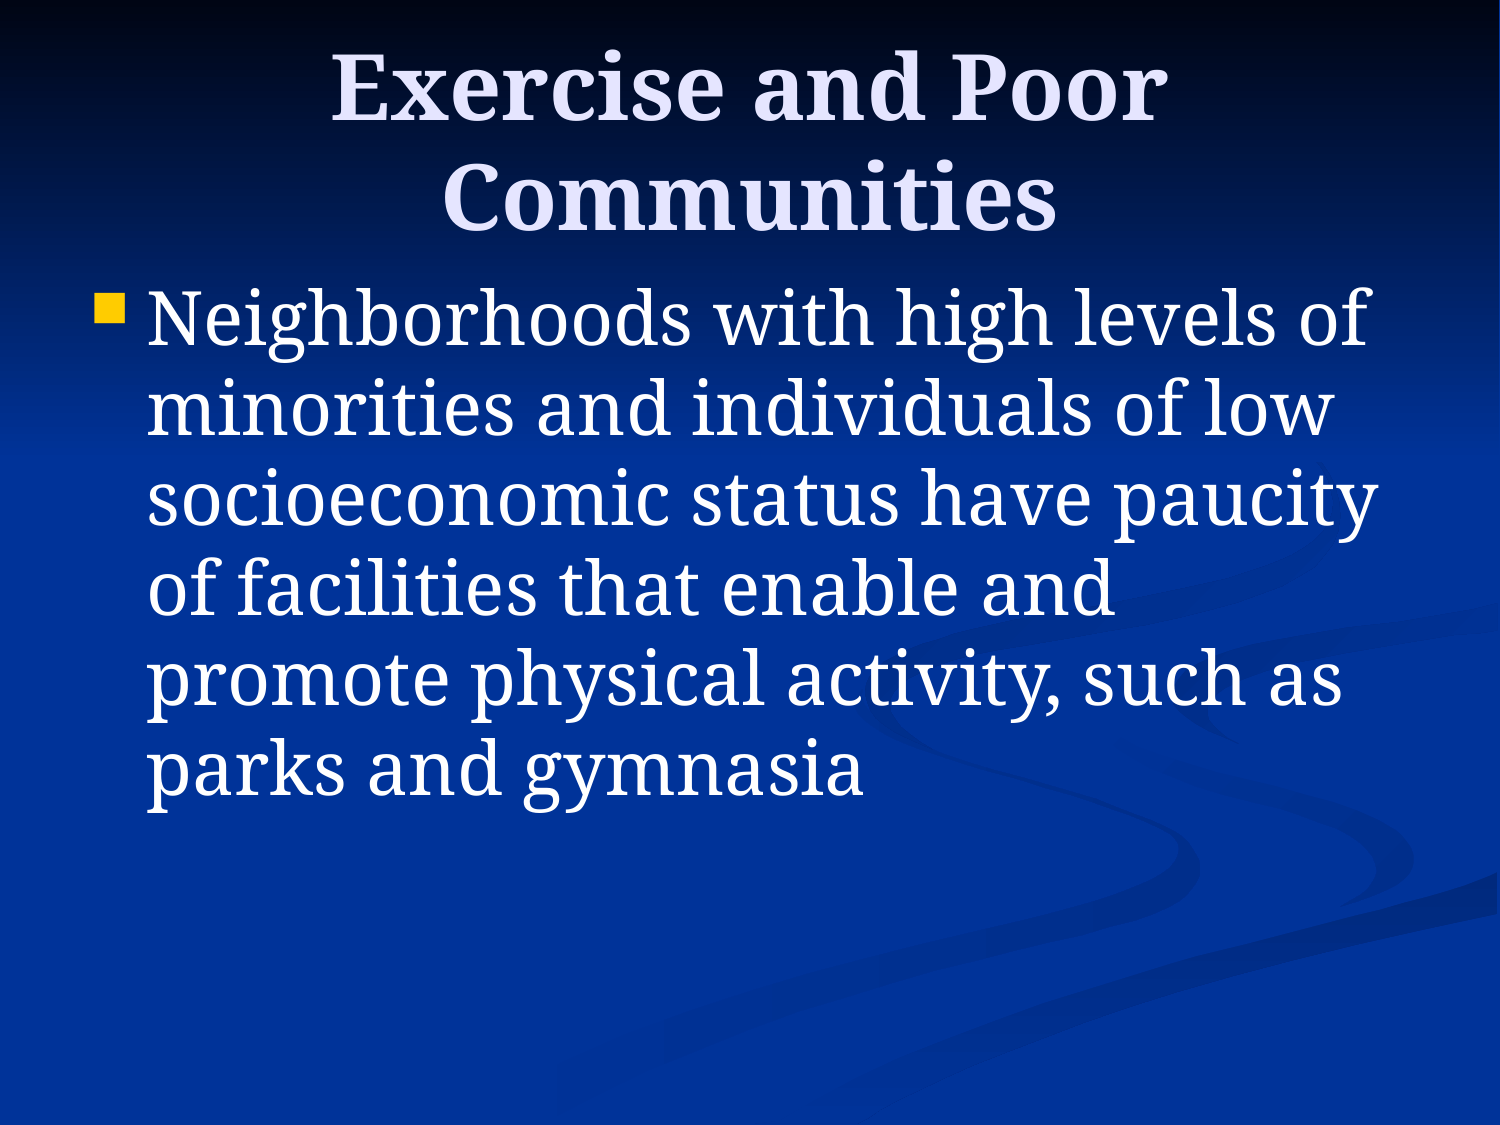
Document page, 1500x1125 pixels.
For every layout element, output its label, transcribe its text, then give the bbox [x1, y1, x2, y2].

title Exercise and Poor Communities [74, 44, 1426, 233]
list Neighborhoods with high levels of minorities and individuals of low socioeconomic status have paucity of facilities that enable and promote physical activity, such as parks and gymnasia [74, 262, 1426, 1006]
